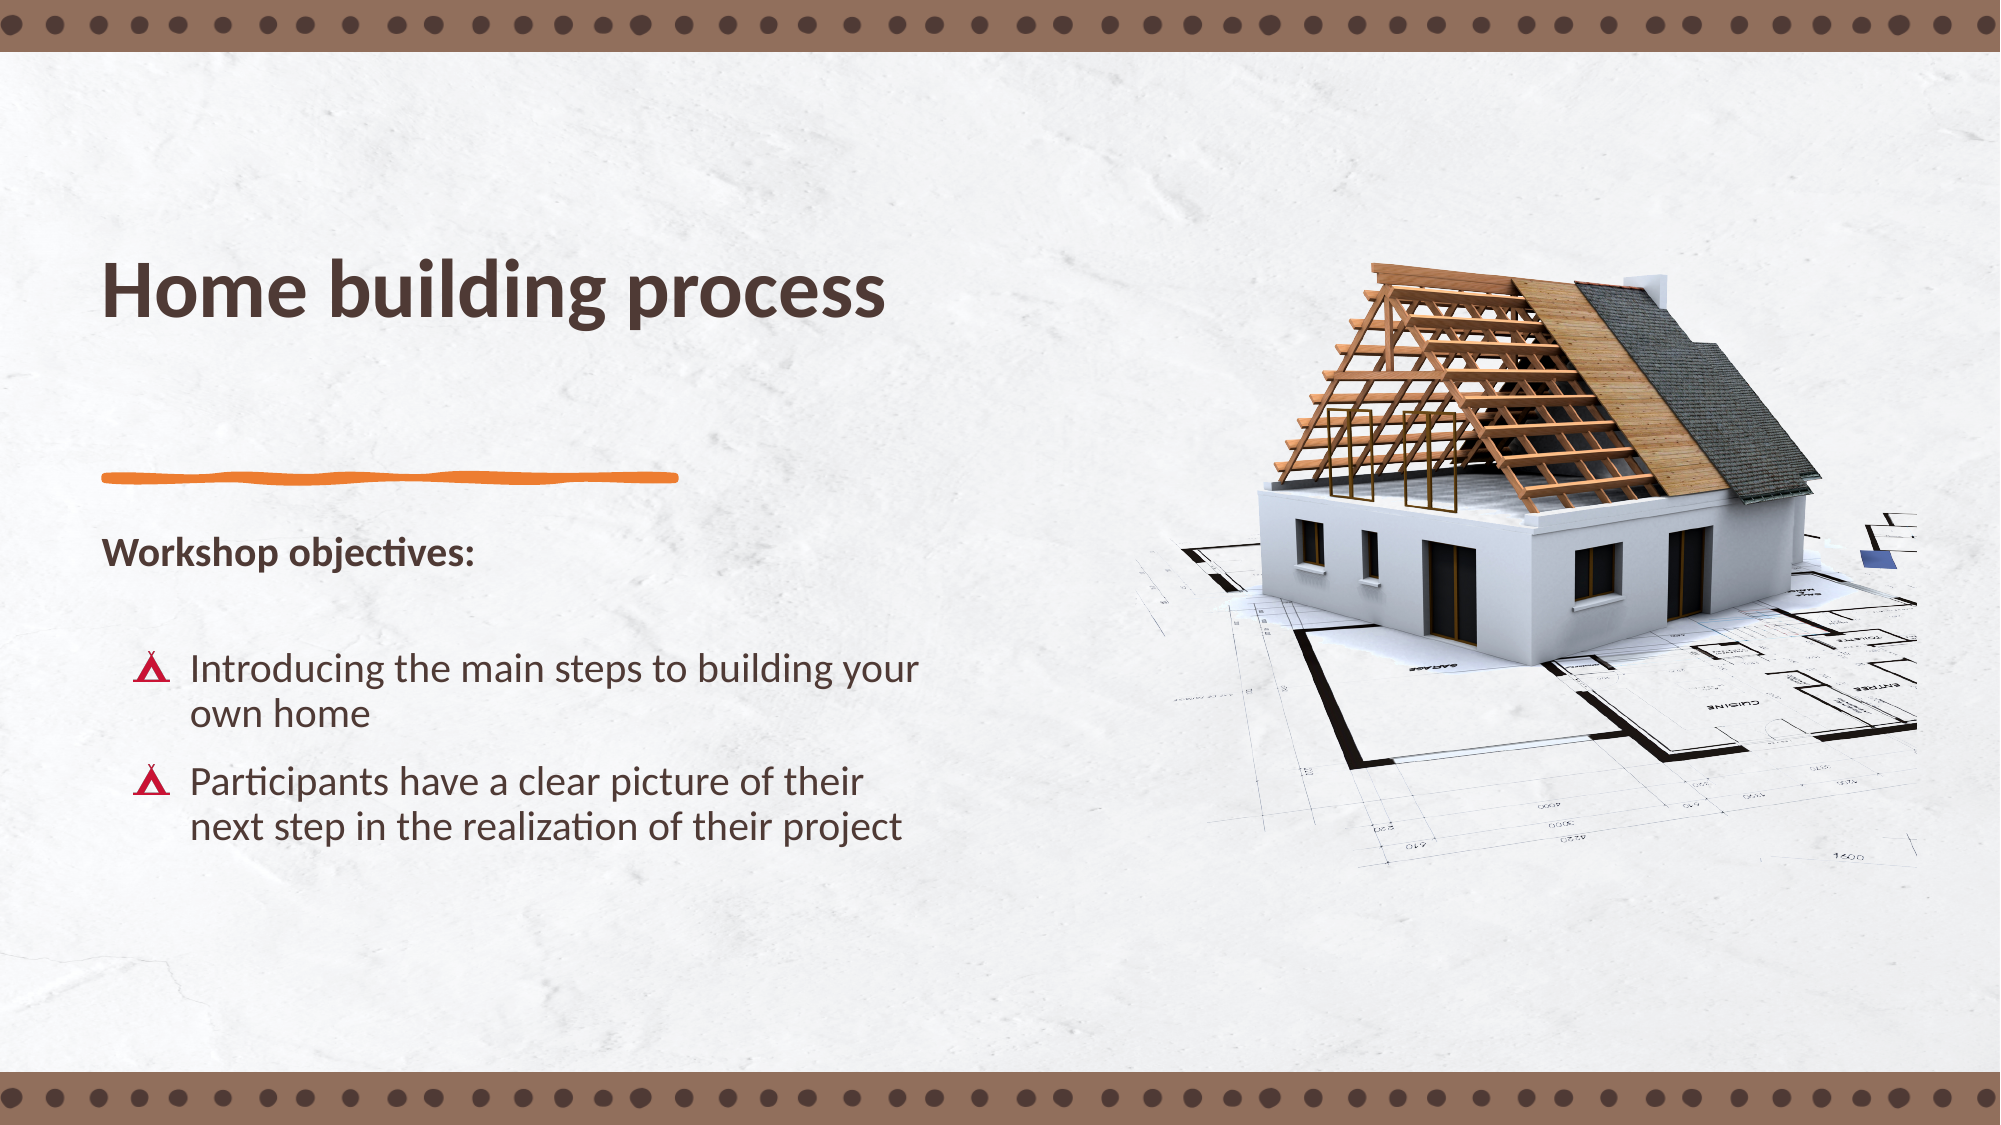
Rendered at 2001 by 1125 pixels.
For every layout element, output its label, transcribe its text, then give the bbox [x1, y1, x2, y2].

picture [133, 651, 163, 682]
title Home building process [86, 127, 987, 449]
picture [1135, 252, 1917, 872]
picture [0, 1072, 2000, 1125]
list Workshop objectives: Introducing the main steps to building your own home Participants have a clear picture of their next step in the realization of their project [86, 523, 949, 1069]
picture [133, 764, 163, 795]
text_box [0, 53, 2000, 1072]
text_box [103, 473, 676, 484]
picture [0, 0, 2000, 53]
